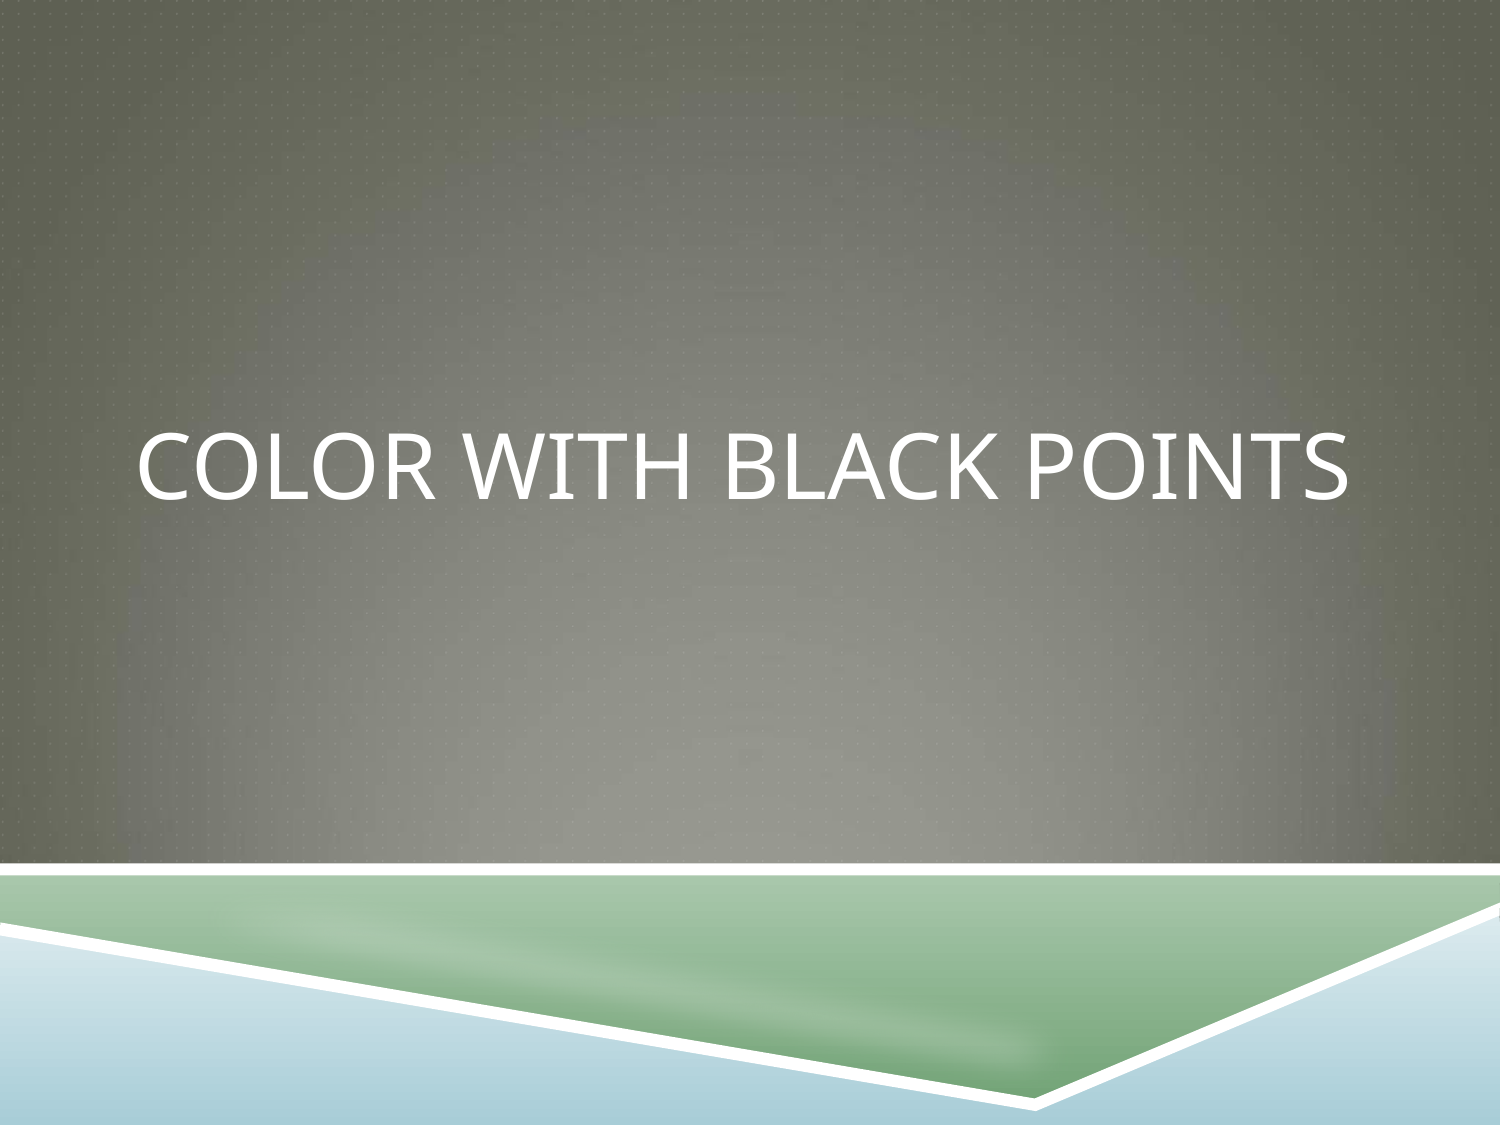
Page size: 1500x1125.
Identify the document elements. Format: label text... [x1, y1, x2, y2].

picture [0, 876, 1500, 1098]
picture [0, 0, 1500, 863]
title Color With Black points [99, 275, 1388, 525]
